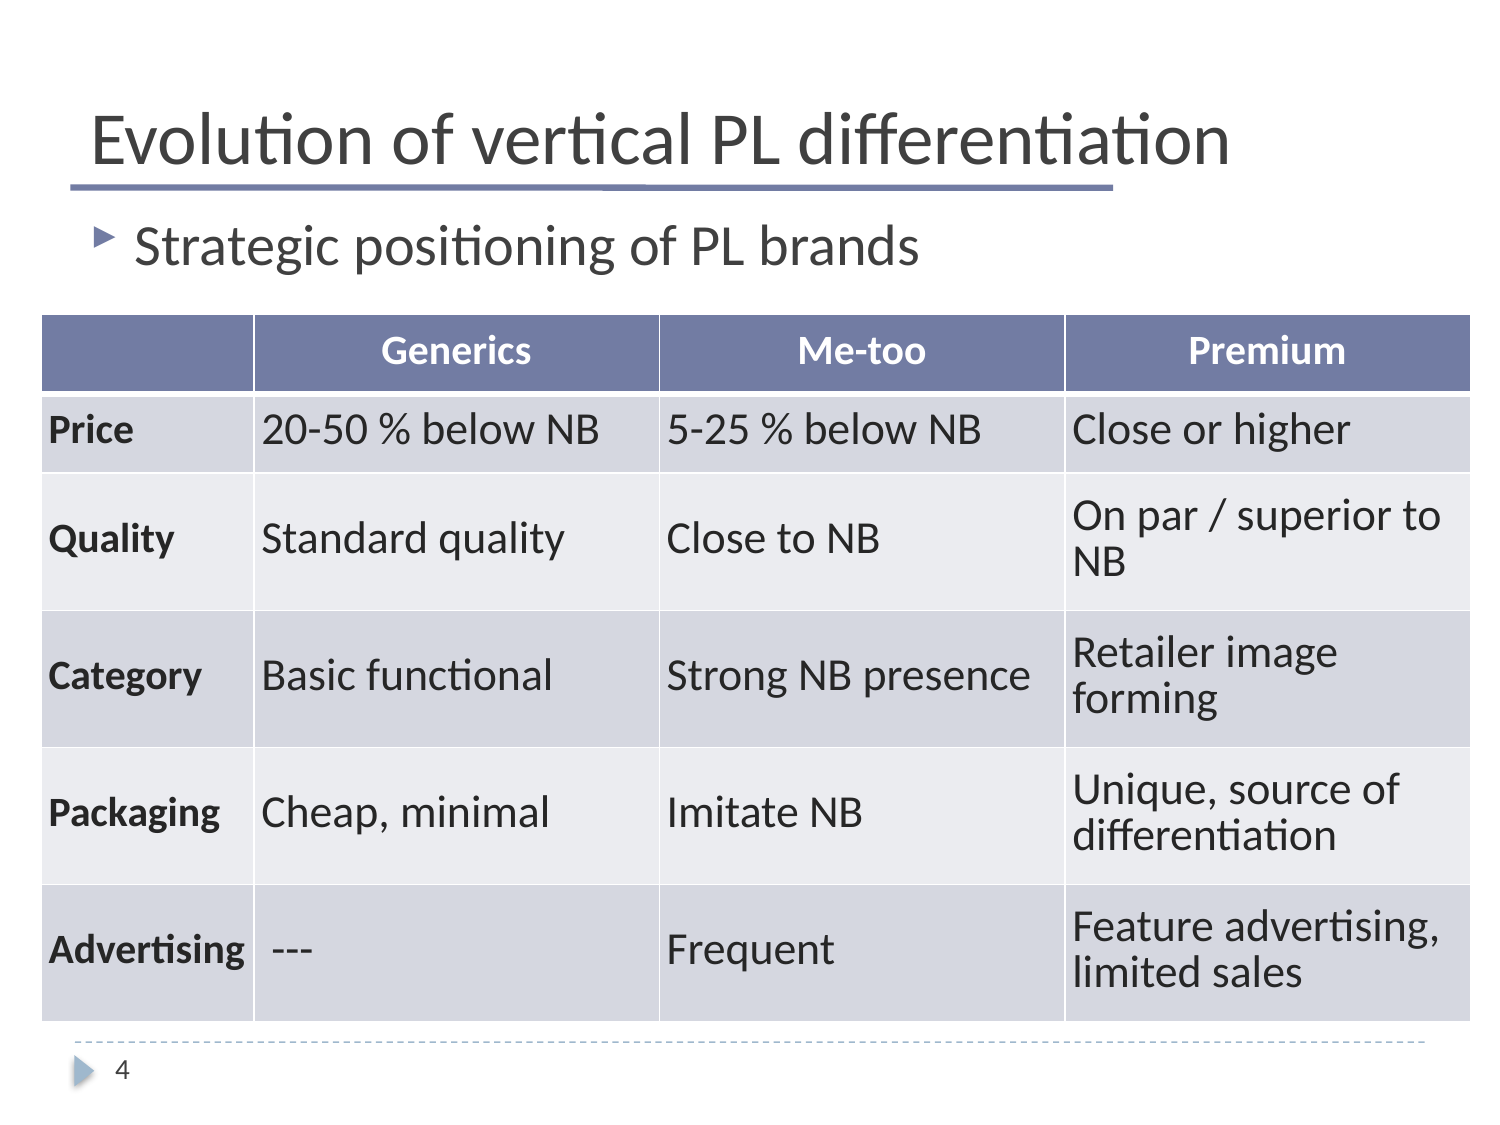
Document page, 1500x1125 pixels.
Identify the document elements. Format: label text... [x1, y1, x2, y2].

table_cell Category [42, 611, 253, 747]
table_cell Unique, source of differentiation [1066, 748, 1470, 884]
table_cell Price [42, 397, 253, 472]
table_header Premium [1066, 315, 1470, 391]
table_cell On par / superior to NB [1066, 474, 1470, 610]
table_cell Packaging [42, 748, 253, 884]
table_cell Advertising [42, 885, 253, 1021]
table_cell --- [255, 885, 659, 1021]
table_header [42, 315, 253, 391]
title Evolution of vertical PL differentiation [74, 24, 1426, 188]
table_cell Quality [42, 474, 253, 610]
table_header Generics [255, 315, 659, 391]
slide_number 4 [100, 1042, 426, 1103]
table_cell Strong NB presence [660, 611, 1064, 747]
table_cell Close to NB [660, 474, 1064, 610]
table_cell Feature advertising, limited sales [1066, 885, 1470, 1021]
table_cell Frequent [660, 885, 1064, 1021]
table_cell Standard quality [255, 474, 659, 610]
table_cell 5-25 % below NB [660, 397, 1064, 472]
table_cell Imitate NB [660, 748, 1064, 884]
table_cell 20-50 % below NB [255, 397, 659, 472]
list Strategic positioning of PL brands [74, 199, 1426, 314]
table_cell Close or higher [1066, 397, 1470, 472]
table_cell Cheap, minimal [255, 748, 659, 884]
table_header Me-too [660, 315, 1064, 391]
table_cell Basic functional [255, 611, 659, 747]
table_cell Retailer image forming [1066, 611, 1470, 747]
